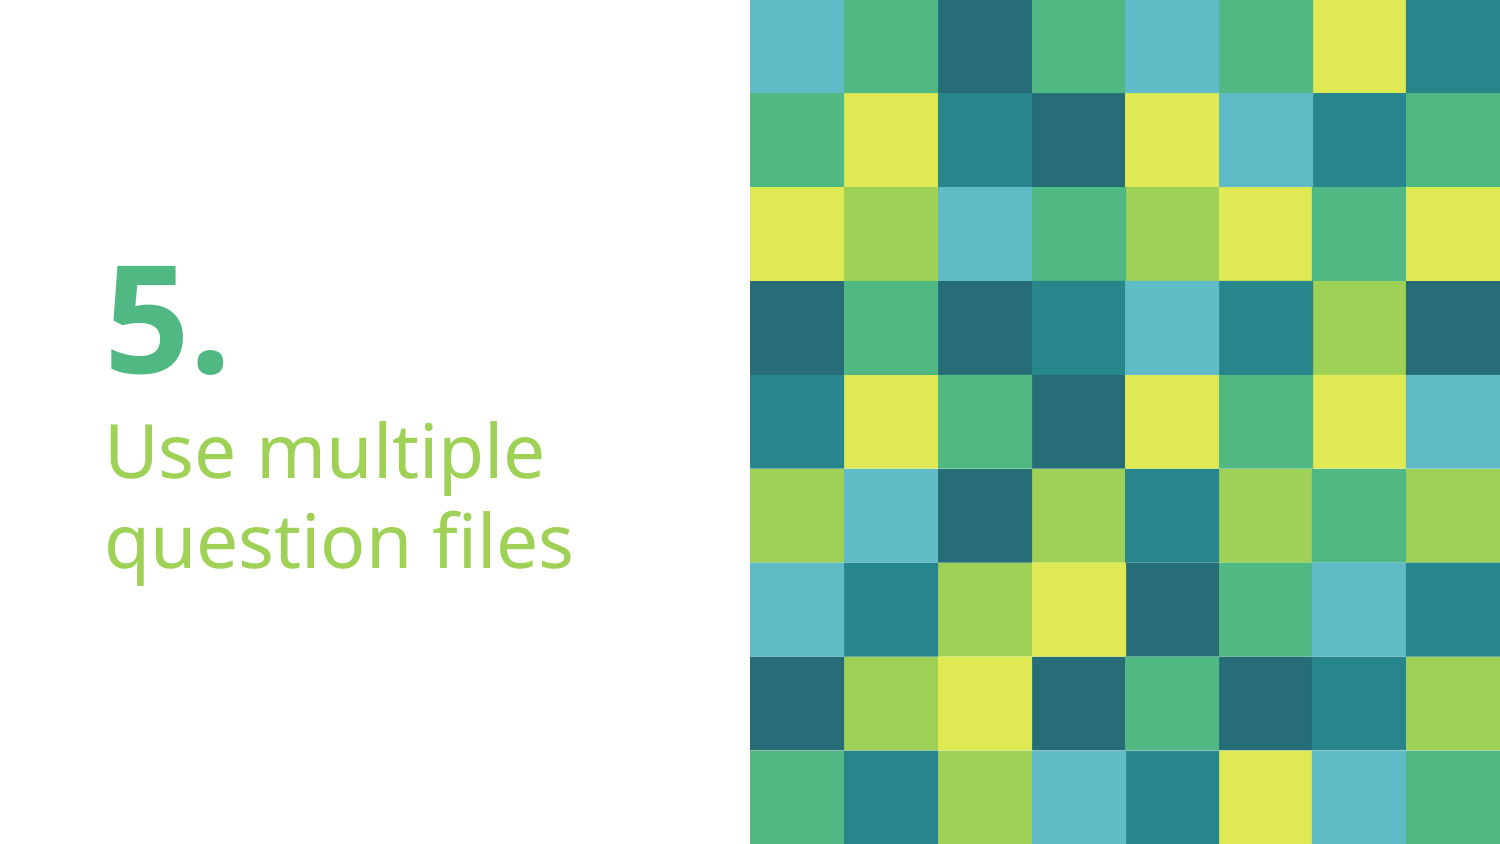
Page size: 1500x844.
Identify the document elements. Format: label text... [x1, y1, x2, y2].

title 5. Use multiple question files [89, 408, 654, 599]
